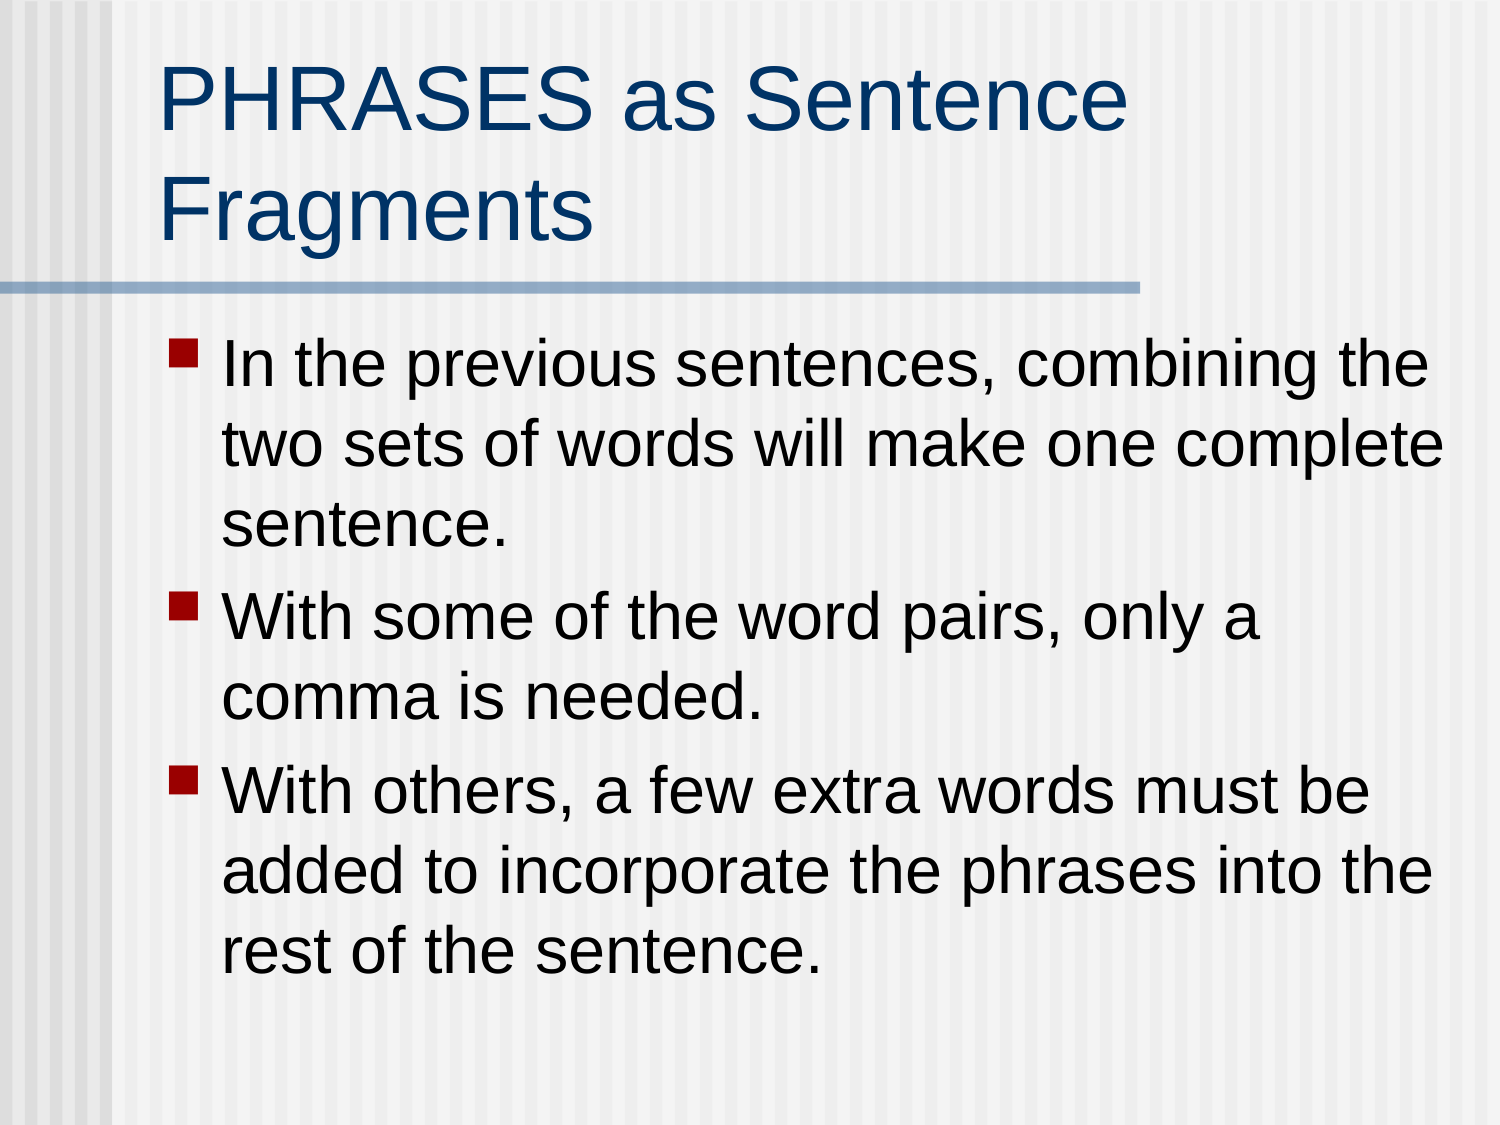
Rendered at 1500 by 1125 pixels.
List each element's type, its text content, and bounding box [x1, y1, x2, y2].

list In the previous sentences, combining the two sets of words will make one complete sentence. With some of the word pairs, only a comma is needed. With others, a few extra words must be added to incorporate the phrases into the rest of the sentence. [149, 312, 1481, 1000]
title PHRASES as Sentence Fragments [142, 87, 1482, 267]
